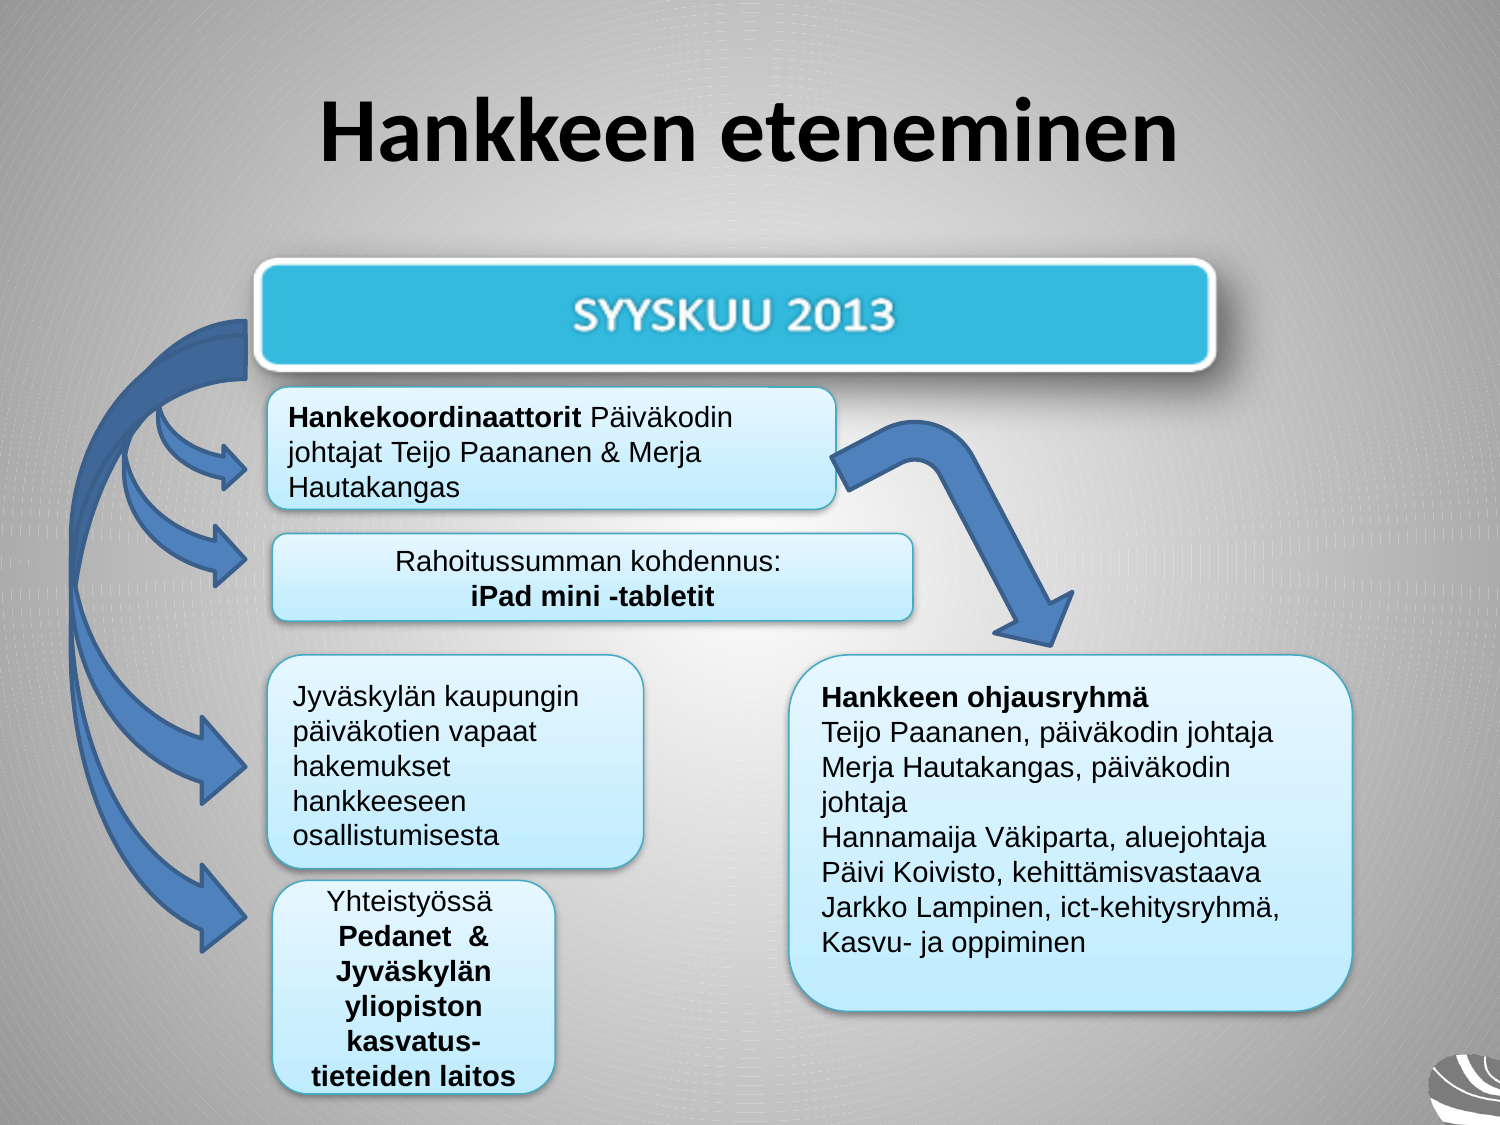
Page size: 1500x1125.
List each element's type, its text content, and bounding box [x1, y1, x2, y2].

text_box Hankekoordinaattorit Päiväkodin johtajat Teijo Paananen & Merja Hautakangas [267, 396, 836, 510]
picture [1420, 1046, 1500, 1125]
text_box Hankkeen ohjausryhmä Teijo Paananen, päiväkodin johtaja Merja Hautakangas, päiväkodin johtaja Hannamaija Väkiparta, aluejohtaja Päivi Koivisto, kehittämisvastaava Jarkko Lampinen, ict-kehitysryhmä, Kasvu- ja oppiminen [788, 654, 1353, 1012]
text_box [831, 421, 1073, 646]
text_box [145, 318, 240, 369]
text_box [68, 596, 248, 954]
text_box Rahoitussumman kohdennus: iPad mini -tabletit [272, 533, 913, 622]
list [75, 262, 1425, 1005]
title Hankkeen eteneminen [75, 45, 1425, 233]
text_box [121, 427, 248, 589]
text_box [68, 333, 248, 806]
picture [245, 254, 1226, 387]
text_box Jyväskylän kaupungin päiväkotien vapaat hakemukset hankkeeseen osallistumisesta [267, 654, 644, 869]
text_box [155, 408, 248, 492]
text_box [75, 446, 121, 584]
text_box Yhteistyössä Pedanet & Jyväskylän yliopiston kasvatus-tieteiden laitos [271, 879, 557, 1095]
